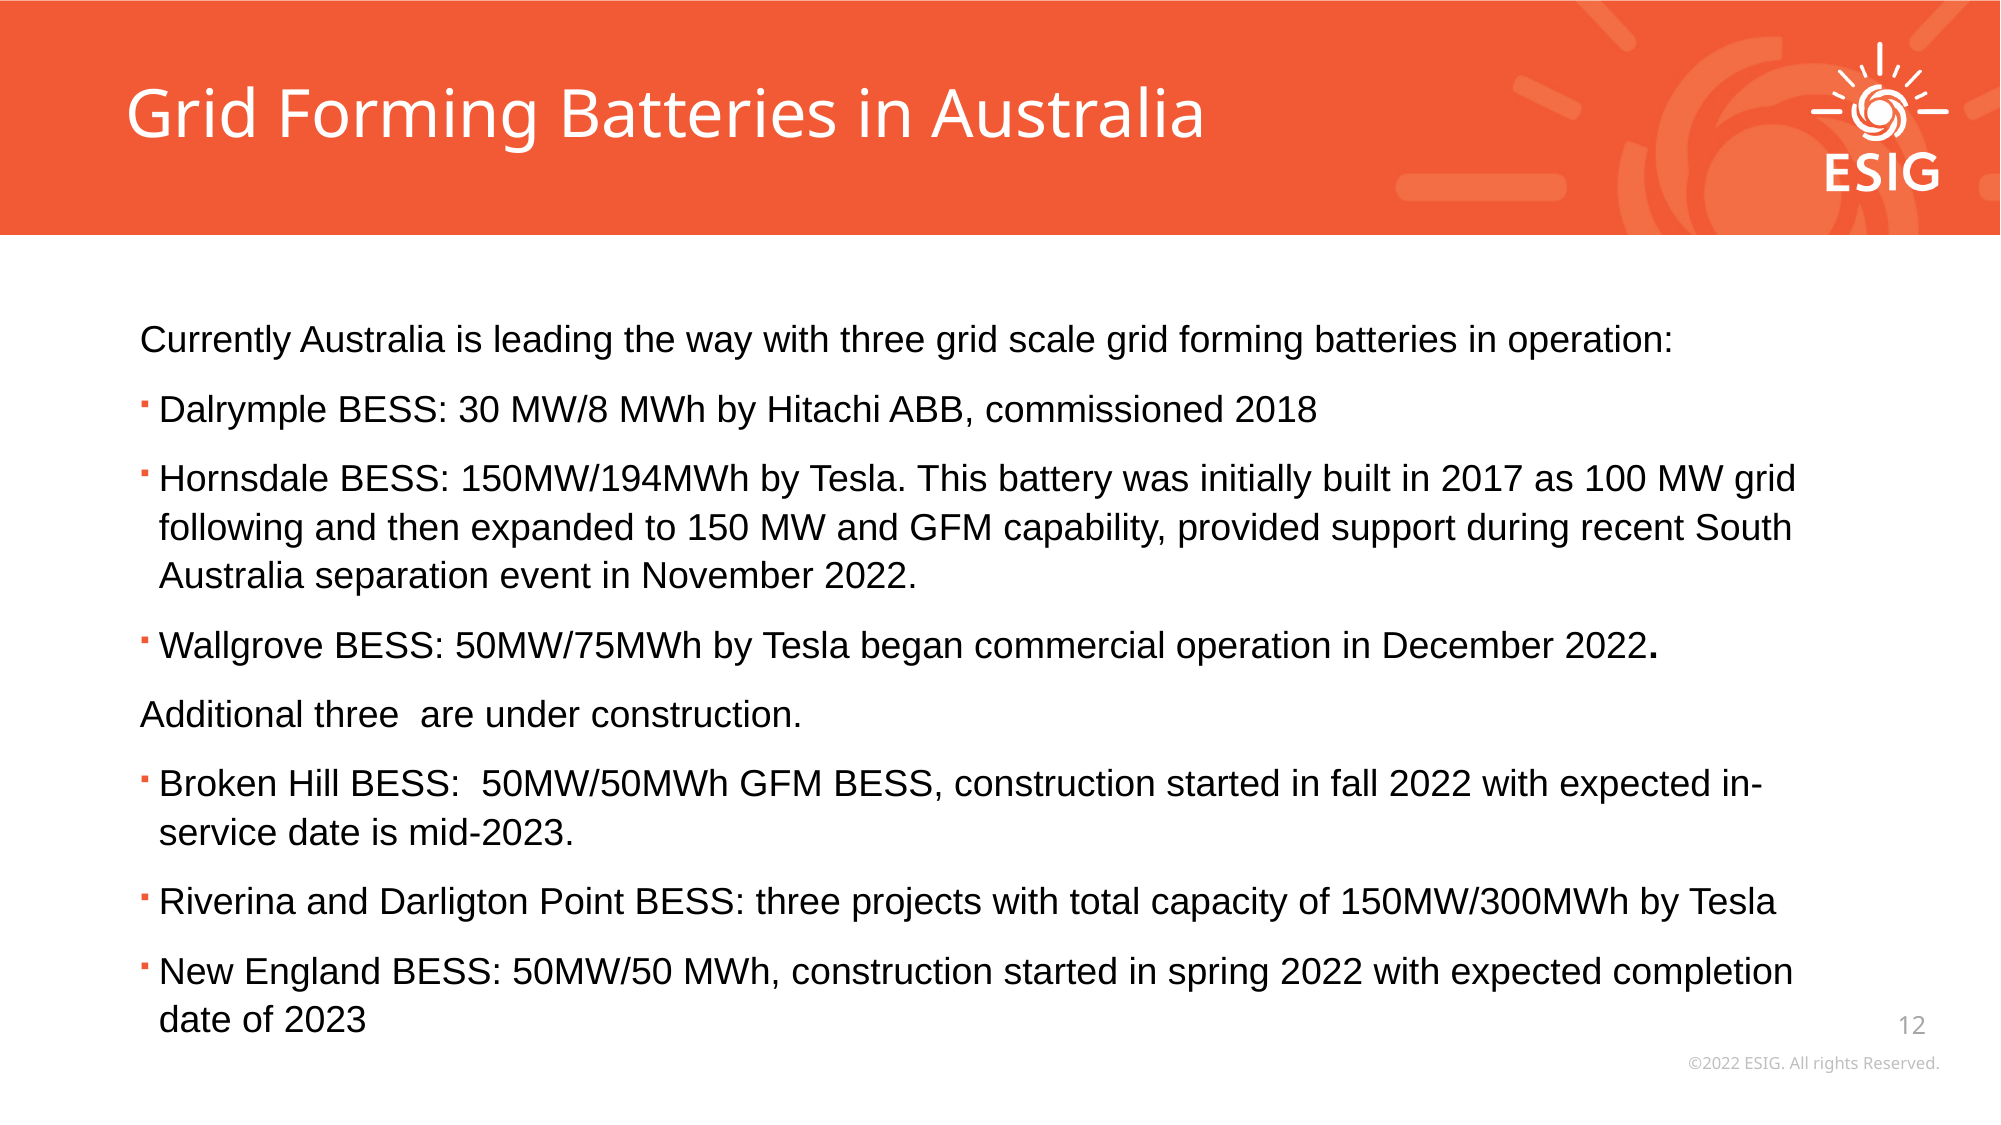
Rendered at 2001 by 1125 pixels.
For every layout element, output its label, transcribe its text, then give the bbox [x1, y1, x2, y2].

picture [0, 0, 2000, 235]
list Currently Australia is leading the way with three grid scale grid forming batteries in operation: Dalrymple BESS: 30 MW/8 MWh by Hitachi ABB, commissioned 2018 Hornsdale BESS: 150MW/194MWh by Tesla. This battery was initially built in 2017 as 100 MW grid following and then expanded to 150 MW and GFM capability, provided support during recent South Australia separation event in November 2022. Wallgrove BESS: 50MW/75MWh by Tesla began commercial operation in December 2022. Additional three are under construction. Broken Hill BESS: 50MW/50MWh GFM BESS, construction started in fall 2022 with expected in-service date is mid-2023. Riverina and Darligton Point BESS: three projects with total capacity of 150MW/300MWh by Tesla New England BESS: 50MW/50 MWh, construction started in spring 2022 with expected completion date of 2023 [125, 304, 1869, 1032]
title Grid Forming Batteries in Australia [125, 0, 1769, 233]
